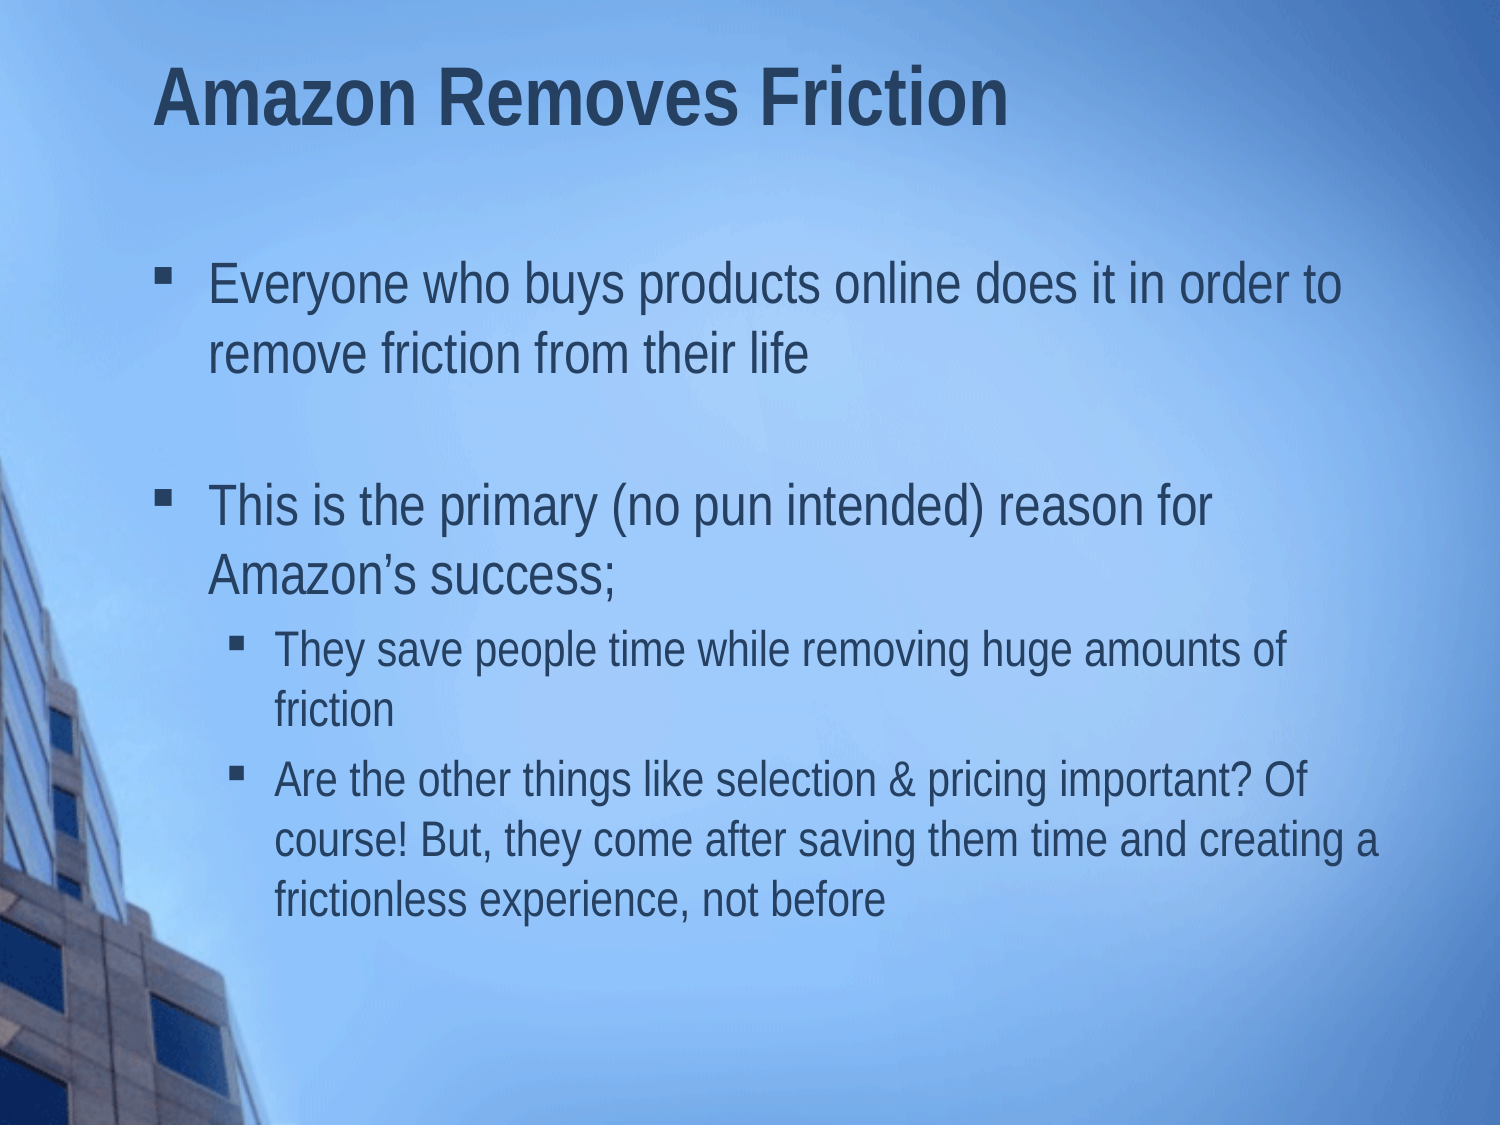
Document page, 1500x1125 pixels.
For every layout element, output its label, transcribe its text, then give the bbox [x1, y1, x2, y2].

title Amazon Removes Friction [137, 24, 1300, 150]
list Everyone who buys products online does it in order to remove friction from their life This is the primary (no pun intended) reason for Amazon’s success; They save people time while removing huge amounts of friction Are the other things like selection & pricing important? Of course! But, they come after saving them time and creating a frictionless experience, not before [137, 237, 1416, 1125]
picture [0, 0, 1500, 1125]
